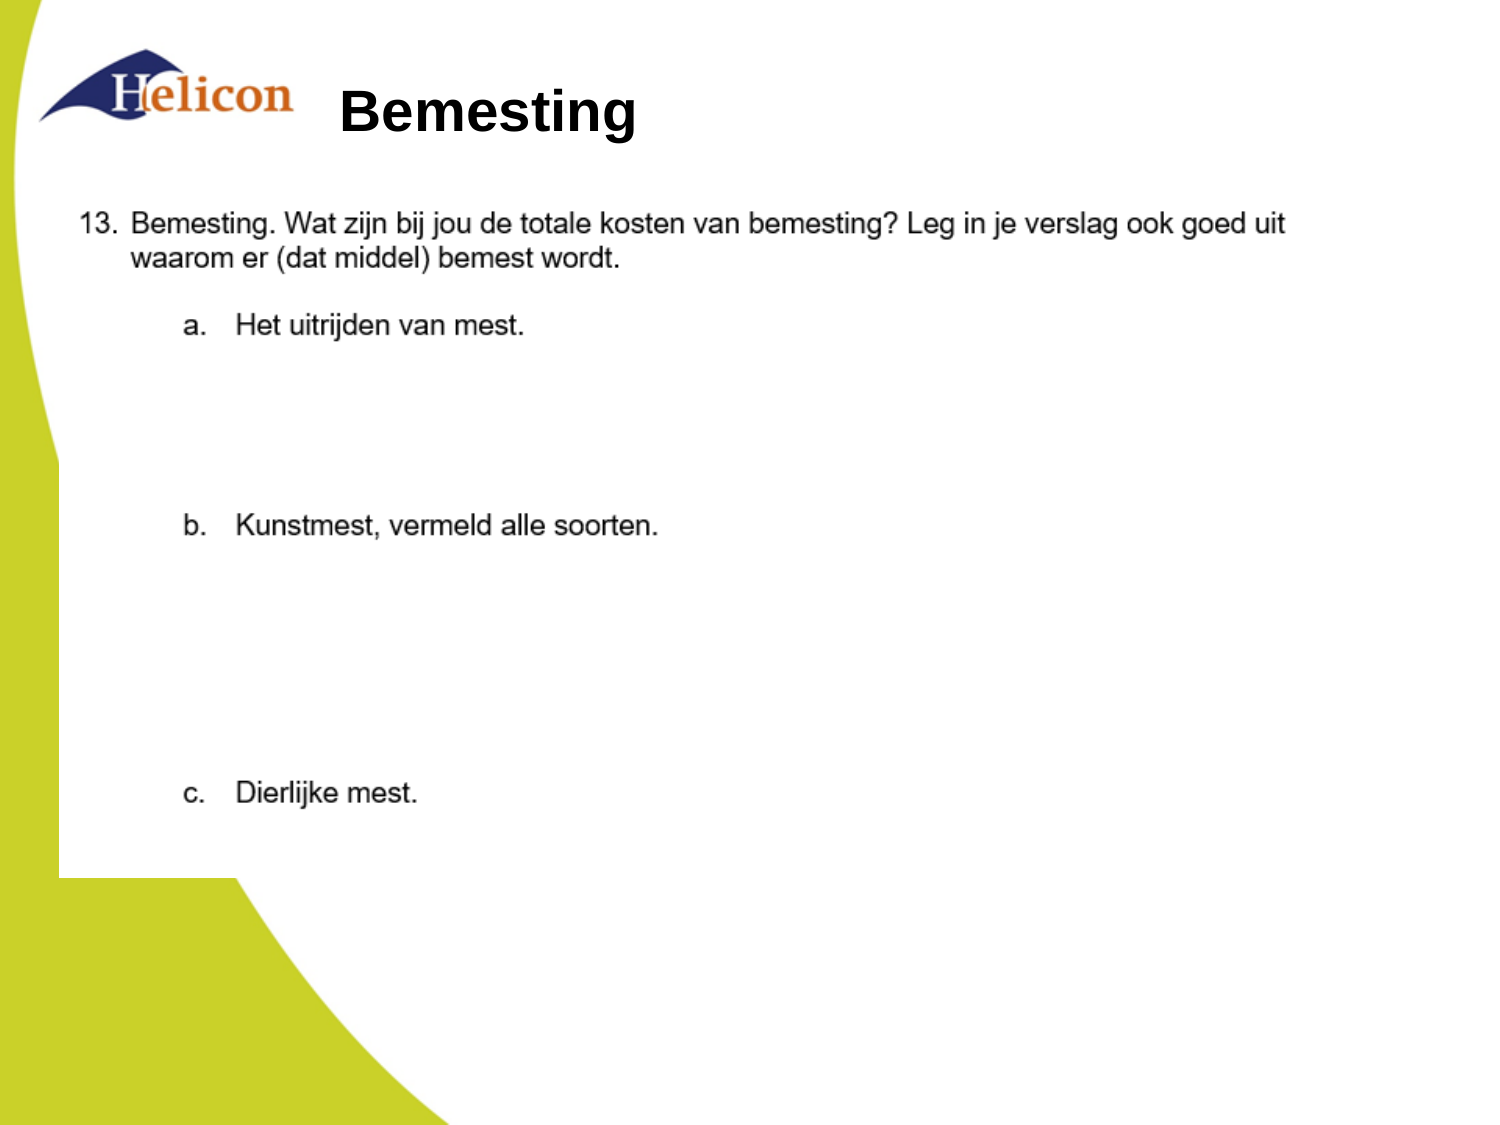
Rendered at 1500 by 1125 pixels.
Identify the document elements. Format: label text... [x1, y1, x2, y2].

picture [0, 0, 1500, 1125]
title Bemesting [324, 54, 1415, 161]
